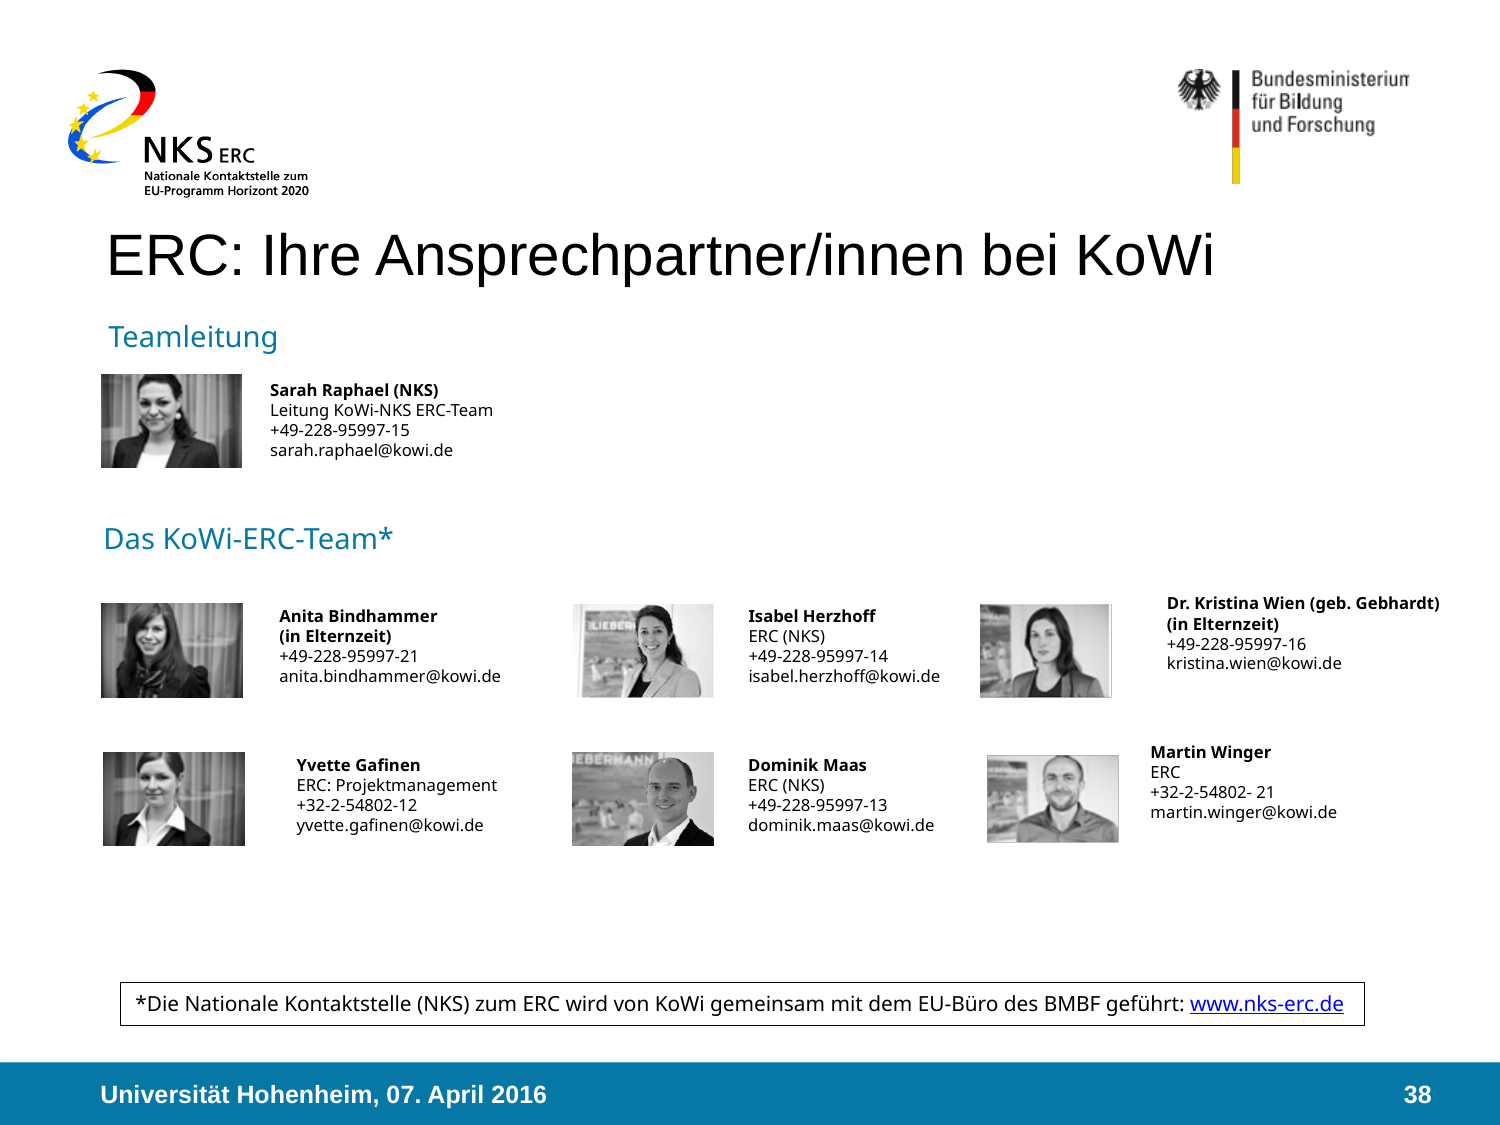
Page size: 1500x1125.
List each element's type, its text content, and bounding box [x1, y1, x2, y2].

picture [985, 754, 1120, 845]
picture [101, 373, 243, 469]
text_box Isabel Herzhoff ERC (NKS) +49-228-95997-14 isabel.herzhoff@kowi.de [733, 598, 956, 694]
text_box *Die Nationale Kontaktstelle (NKS) zum ERC wird von KoWi gemeinsam mit dem EU-Büro des BMBF geführt: www.nks-erc.de [120, 982, 1365, 1026]
picture [978, 603, 1112, 698]
picture [101, 603, 243, 699]
picture [103, 751, 245, 847]
picture [50, 50, 340, 202]
title ERC: Ihre Ansprechpartner/innen bei KoWi [91, 178, 1442, 327]
text_box Teamleitung [93, 327, 294, 361]
text_box Martin Winger ERC +32-2-54802- 21 martin.winger@kowi.de [1135, 734, 1357, 830]
text_box Dr. Kristina Wien (geb. Gebhardt) (in Elternzeit) +49-228-95997-16 kristina.wien@kowi.de [1152, 586, 1456, 681]
text_box [58, 161, 1453, 310]
text_box Yvette Gafinen ERC: Projektmanagement +32-2-54802-12 yvette.gafinen@kowi.de [281, 747, 513, 842]
picture [572, 751, 714, 847]
text_box Dominik Maas ERC (NKS) +49-228-95997-13 dominik.maas@kowi.de [733, 747, 950, 842]
picture [572, 603, 714, 698]
text_box Das KoWi-ERC-Team* [88, 512, 491, 563]
text_box Sarah Raphael (NKS) Leitung KoWi-NKS ERC-Team +49-228-95997-15 sarah.raphael@kowi.de [253, 371, 538, 468]
text_box Anita Bindhammer (in Elternzeit) +49-228-95997-21 anita.bindhammer@kowi.de [264, 598, 517, 694]
